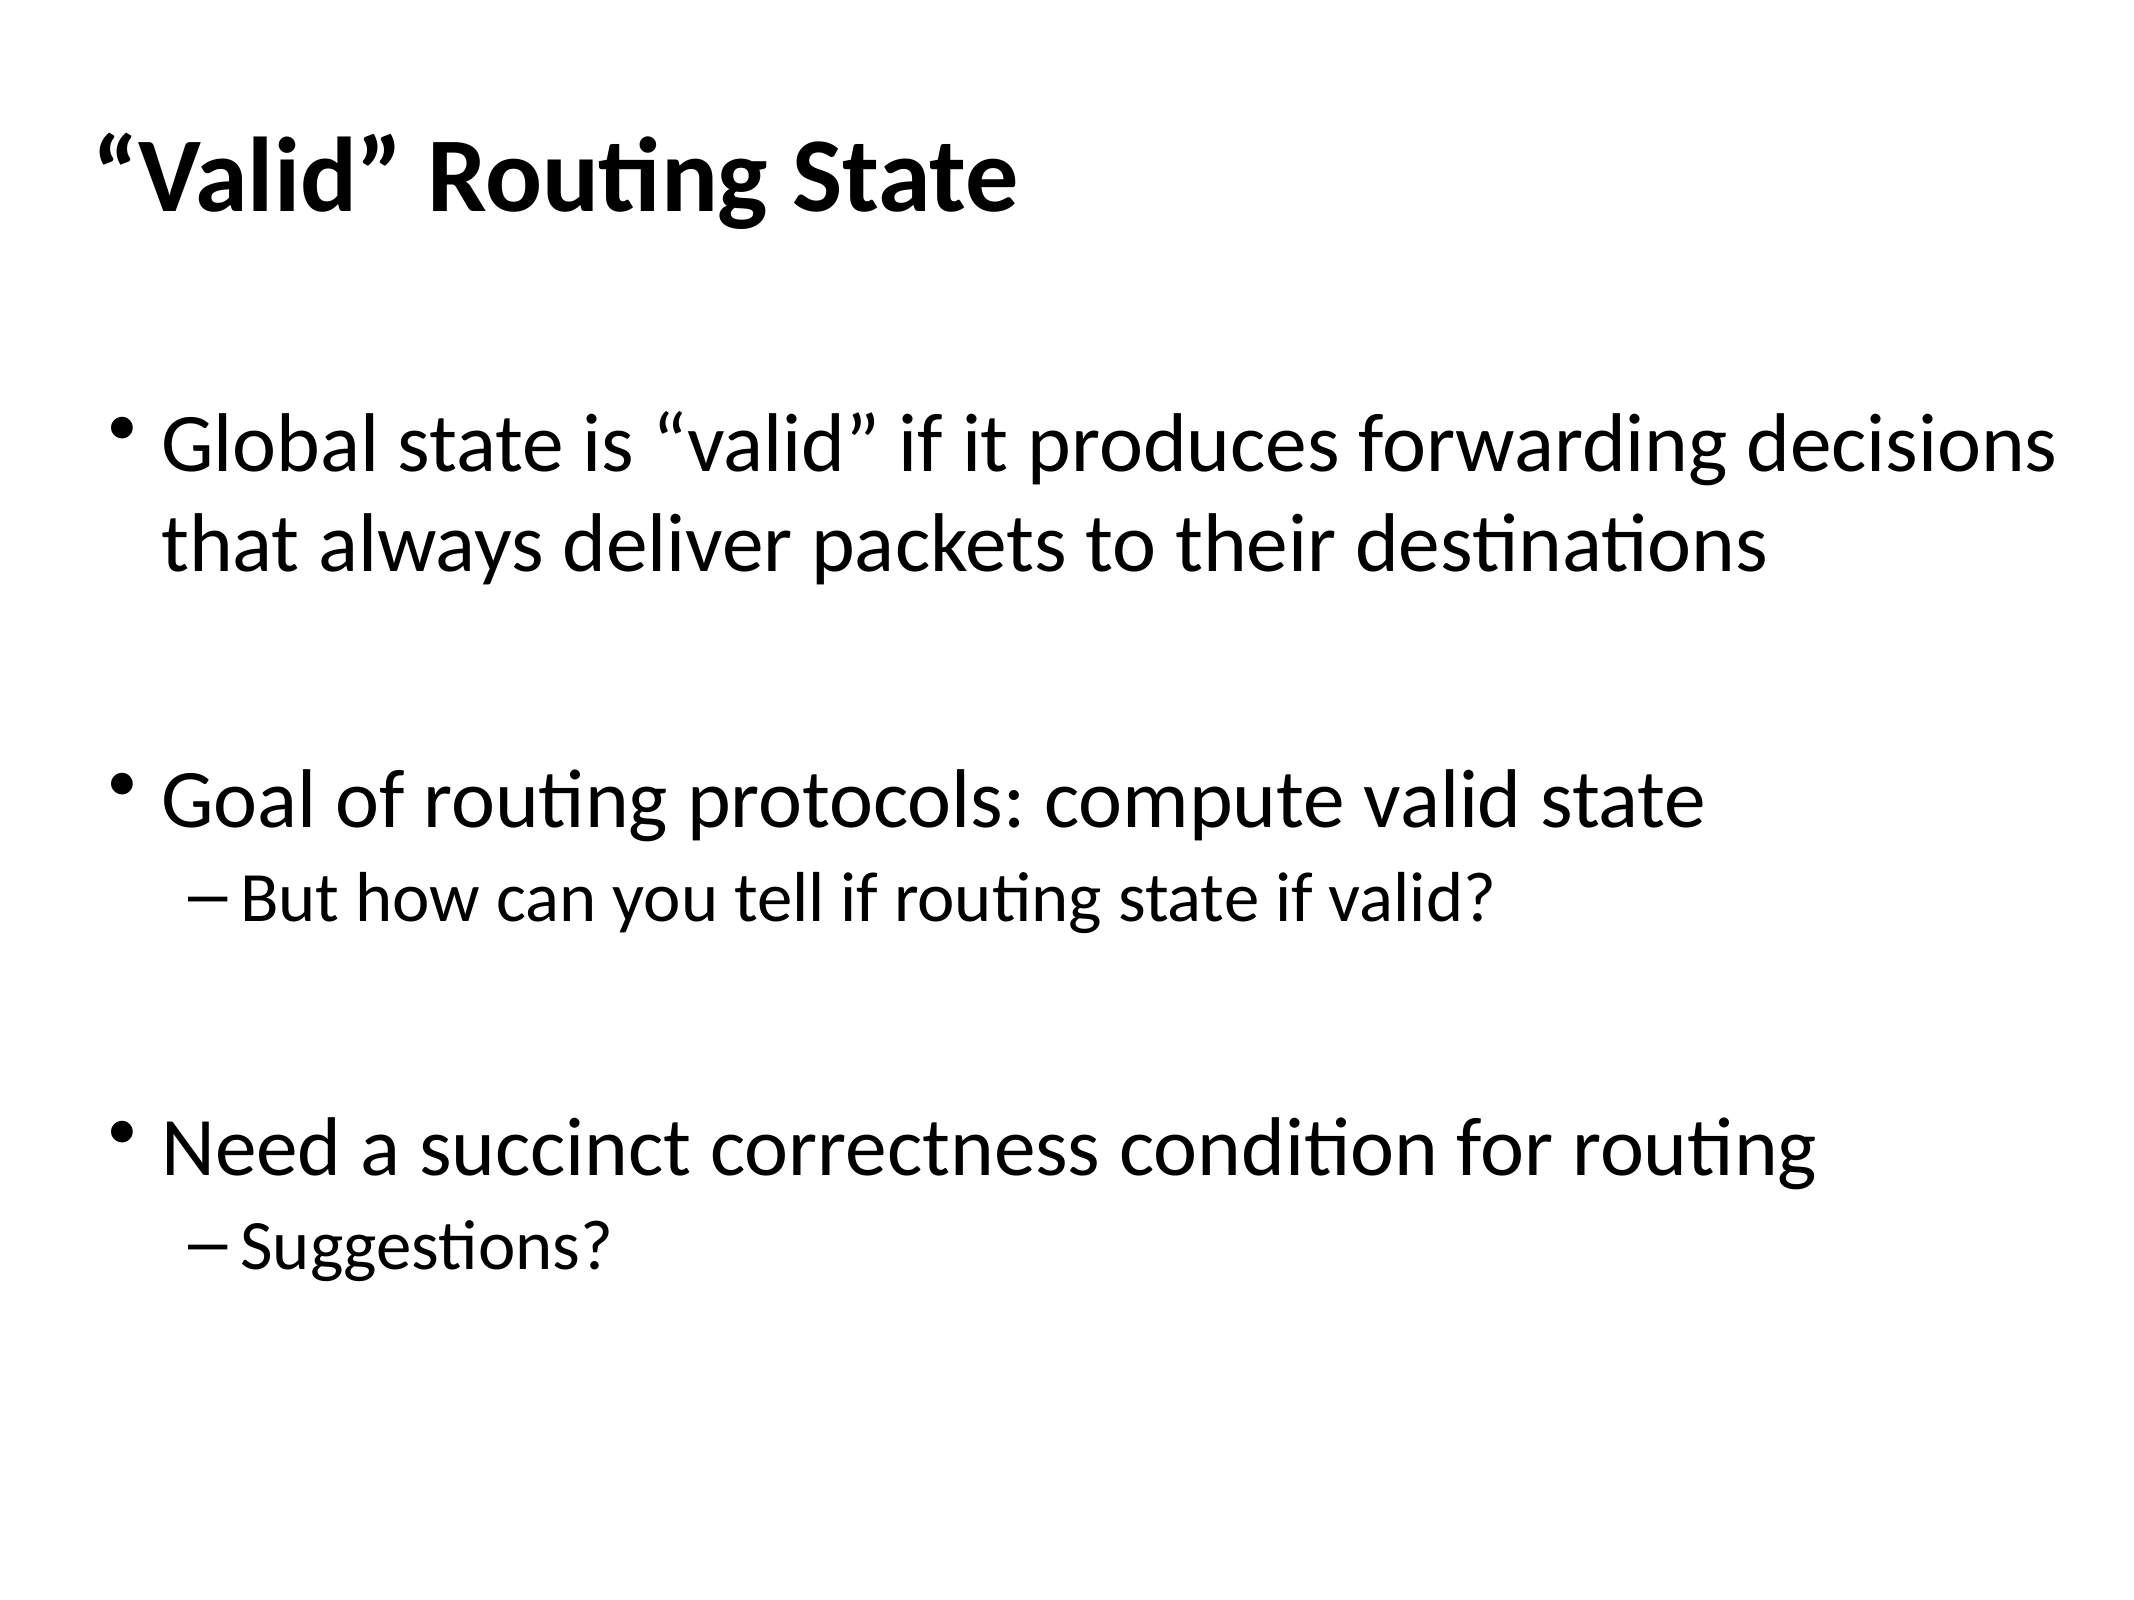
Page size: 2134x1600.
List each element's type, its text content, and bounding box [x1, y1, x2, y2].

list Global state is “valid” if it produces forwarding decisions that always deliver packets to their destinations Goal of routing protocols: compute valid state But how can you tell if routing state if valid? Need a succinct correctness condition for routing Suggestions? [87, 377, 2120, 1600]
title “Valid” Routing State [71, 88, 1954, 249]
